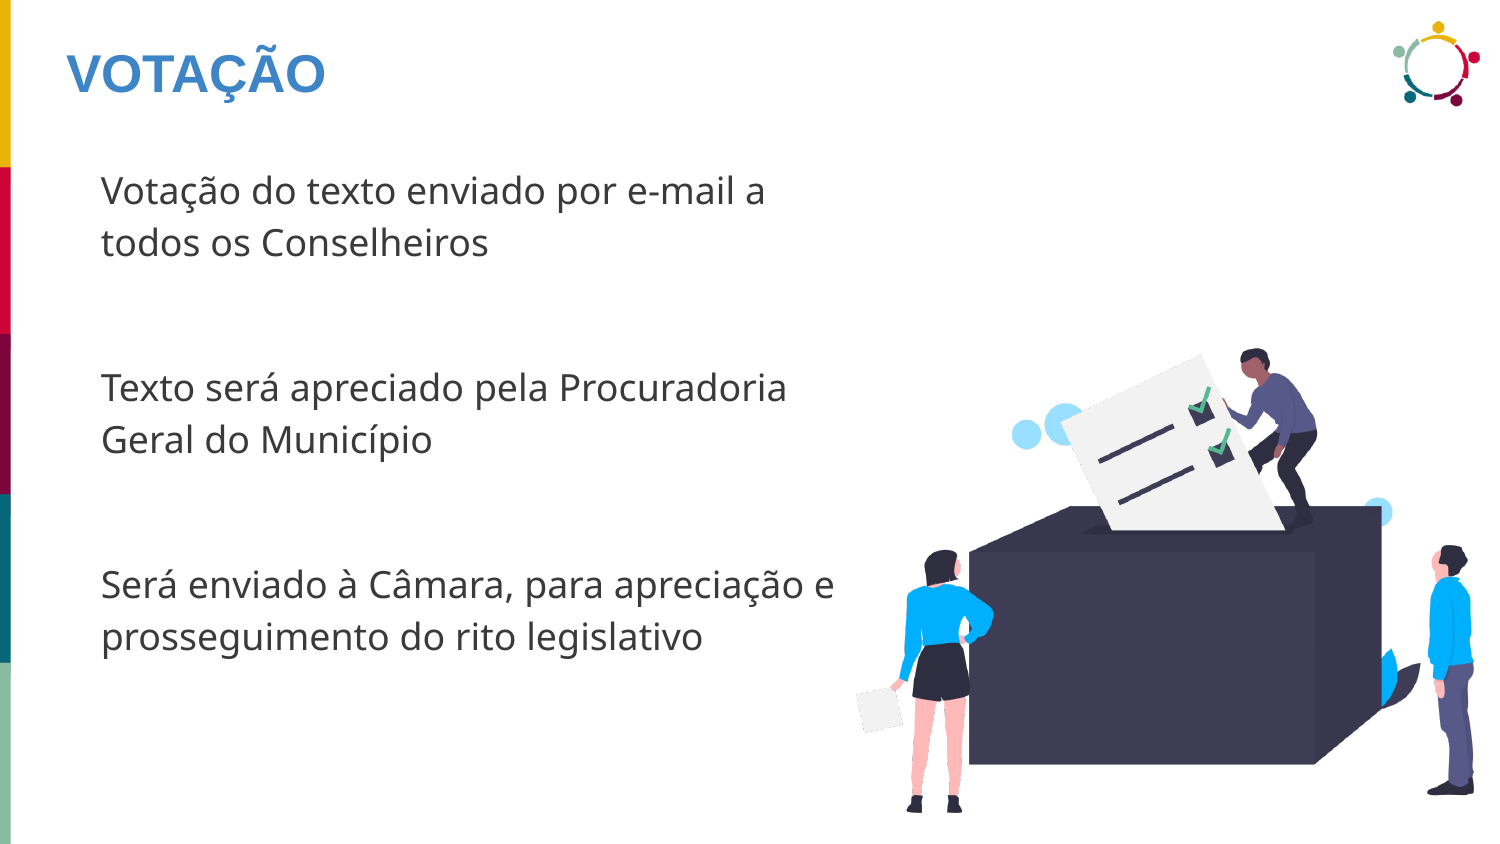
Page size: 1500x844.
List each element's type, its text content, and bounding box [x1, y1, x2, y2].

picture [0, 0, 1500, 844]
title VOTAÇÃO [51, 24, 1151, 119]
text_box Votação do texto enviado por e-mail a todos os Conselheiros Texto será apreciado pela Procuradoria Geral do Município Será enviado à Câmara, para apreciação e prosseguimento do rito legislativo [85, 145, 892, 746]
